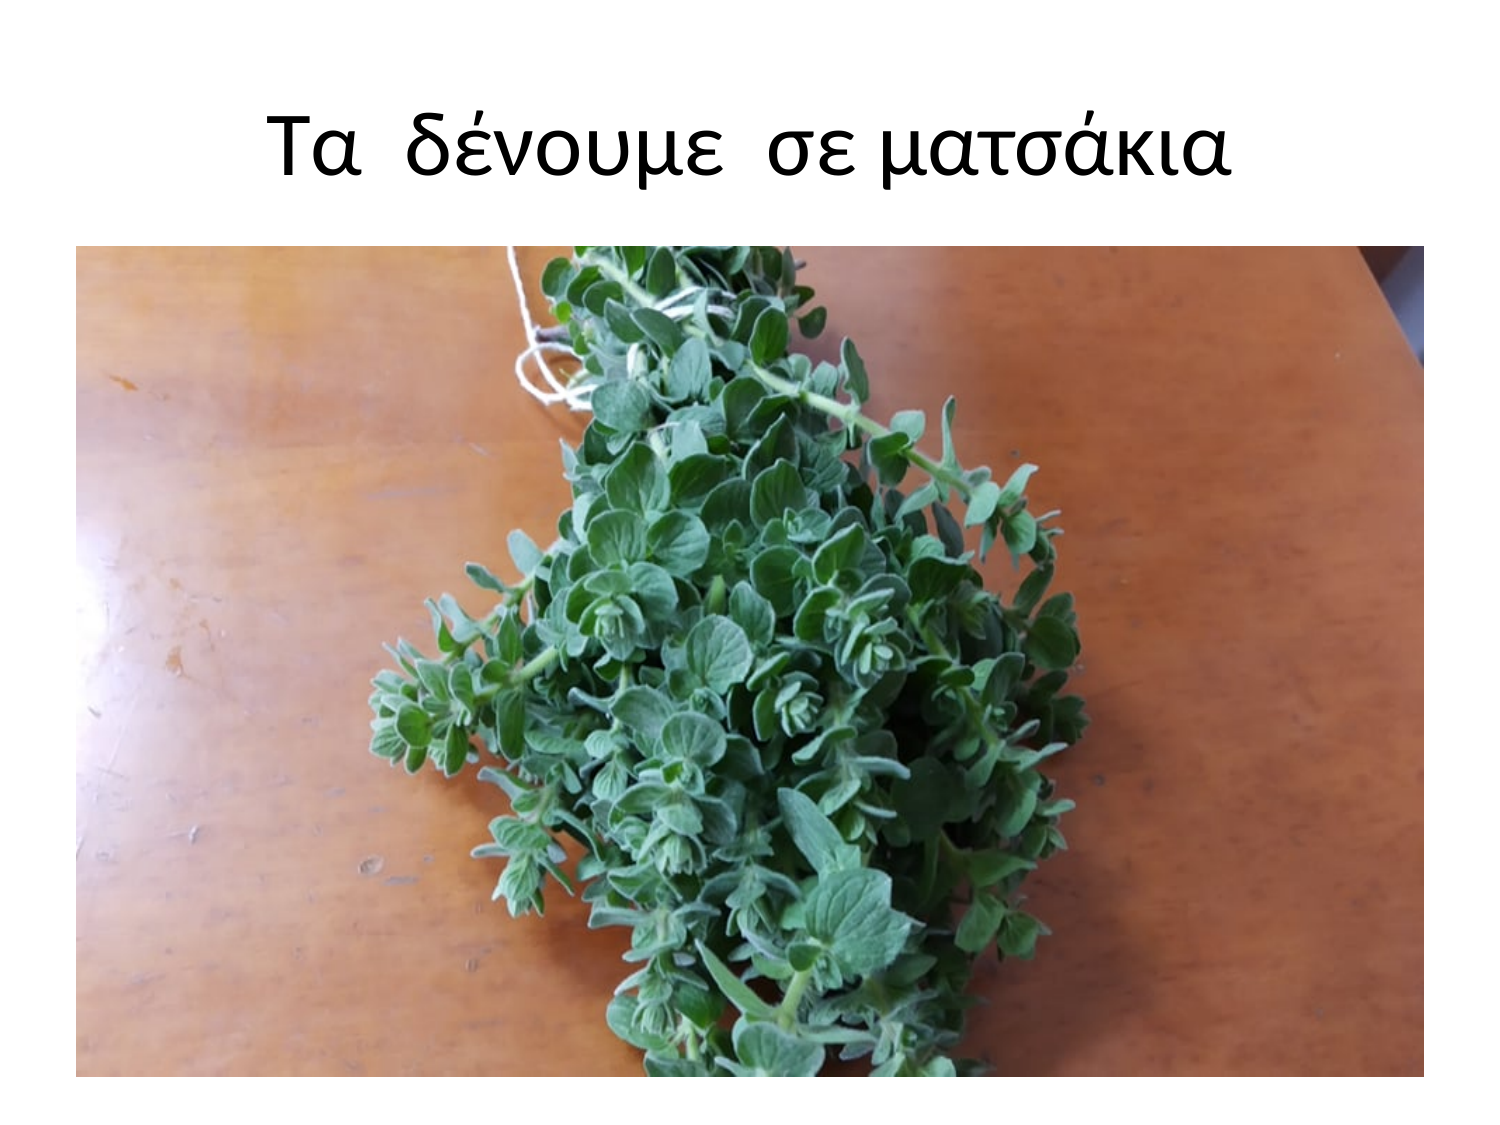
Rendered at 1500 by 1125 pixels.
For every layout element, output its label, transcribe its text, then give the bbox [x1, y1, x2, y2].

title Τα δένουμε σε ματσάκια [75, 45, 1425, 233]
picture [76, 245, 1424, 1077]
